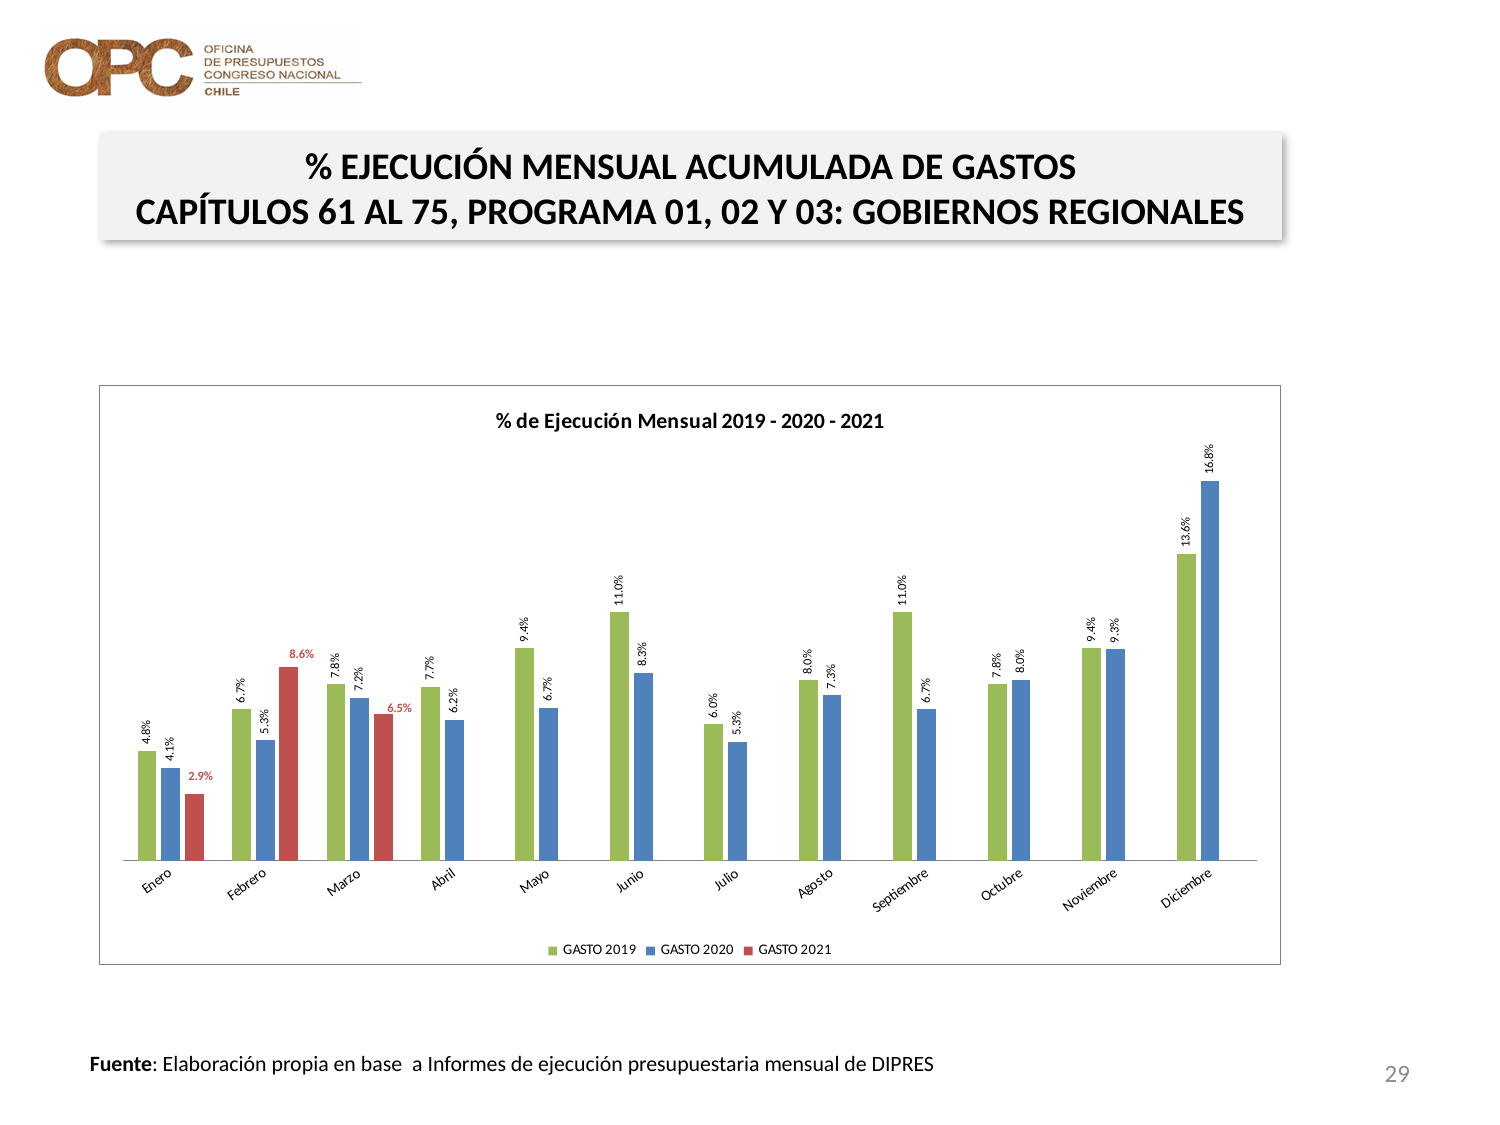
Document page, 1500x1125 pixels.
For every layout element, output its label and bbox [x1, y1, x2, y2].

chart [99, 385, 1282, 965]
text_box [100, 133, 1282, 240]
slide_number [1074, 1042, 1425, 1103]
picture [41, 22, 362, 118]
